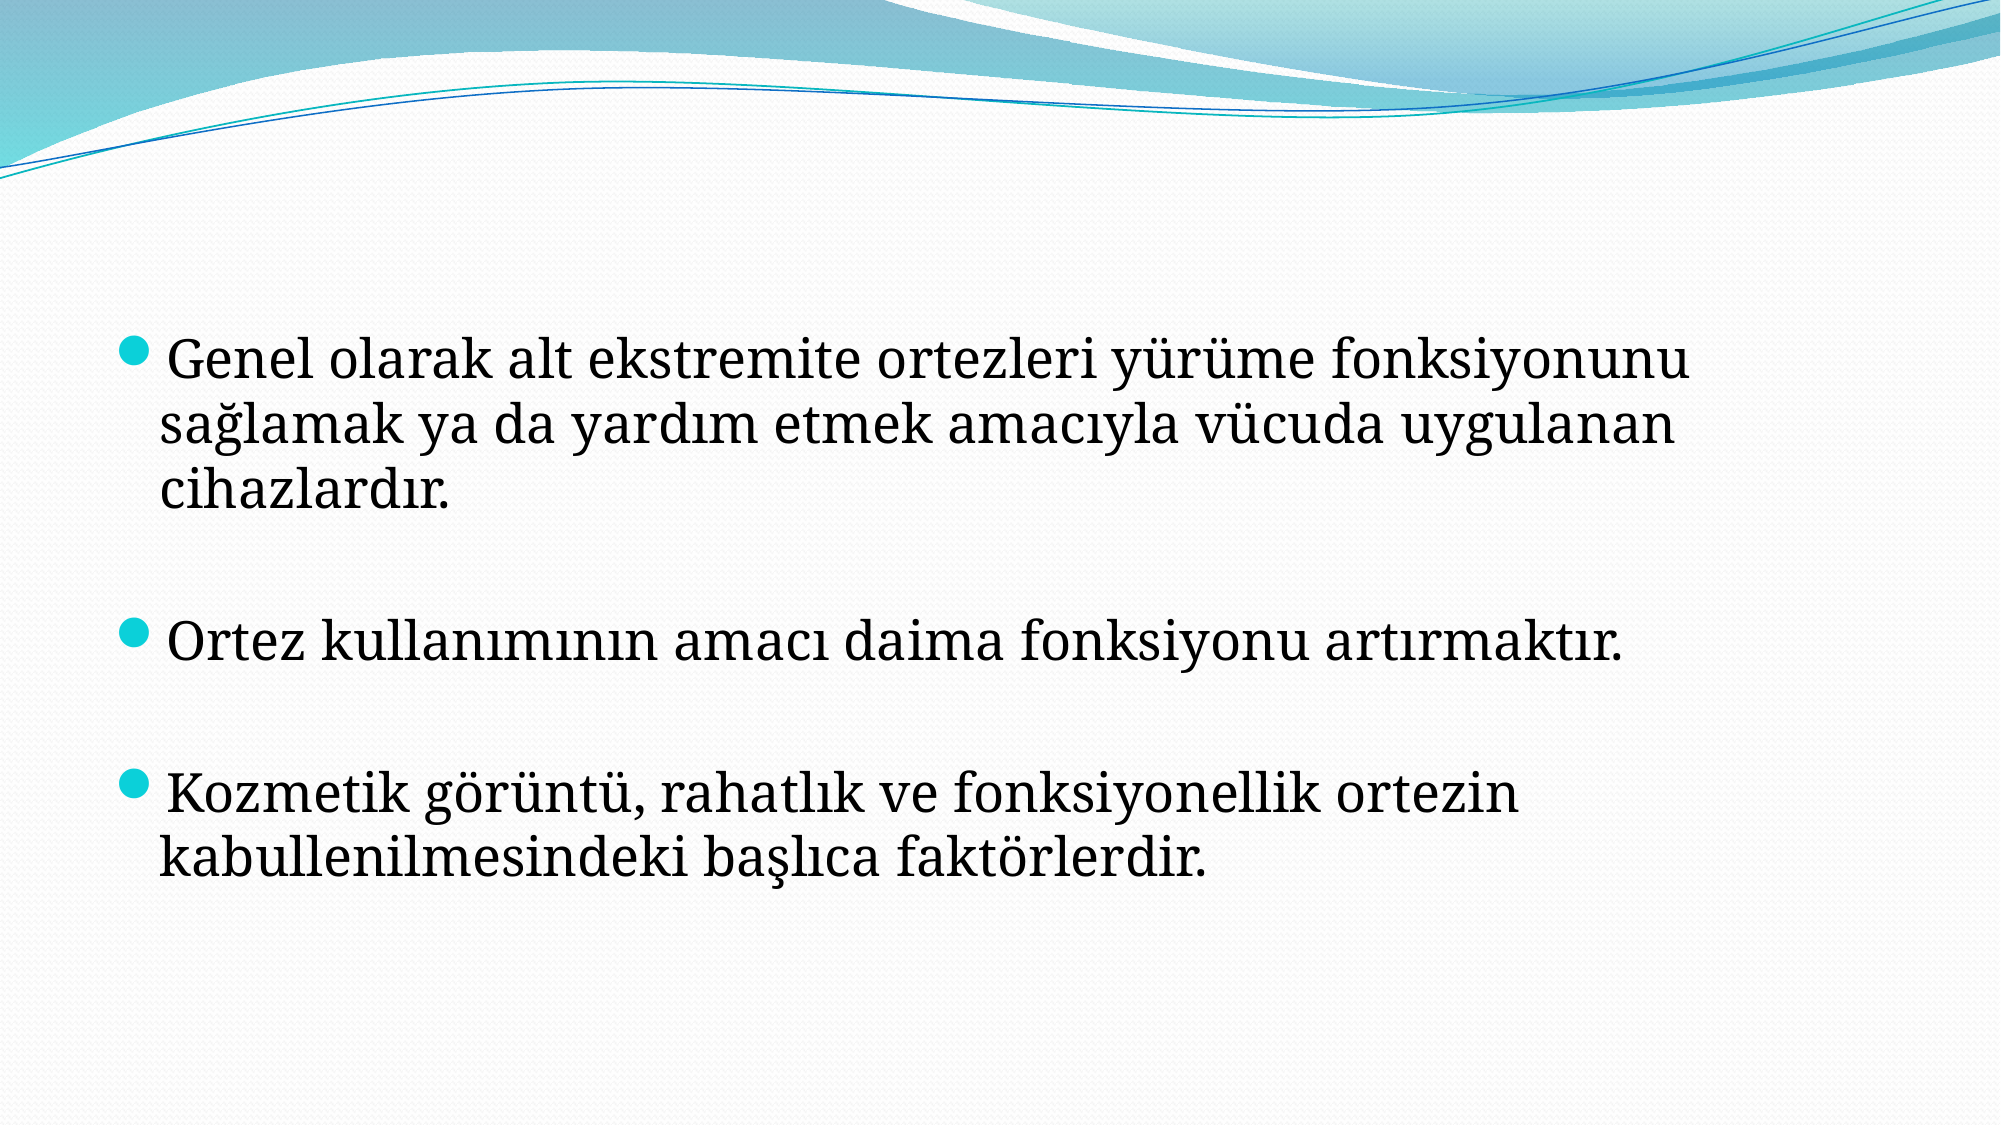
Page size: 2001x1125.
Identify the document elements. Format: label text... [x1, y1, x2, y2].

list Genel olarak alt ekstremite ortezleri yürüme fonksiyonunu sağlamak ya da yardım etmek amacıyla vücuda uygulanan cihazlardır. Ortez kullanımının amacı daima fonksiyonu artırmaktır. Kozmetik görüntü, rahatlık ve fonksiyonellik ortezin kabullenilmesindeki başlıca faktörlerdir. [99, 317, 1900, 1038]
